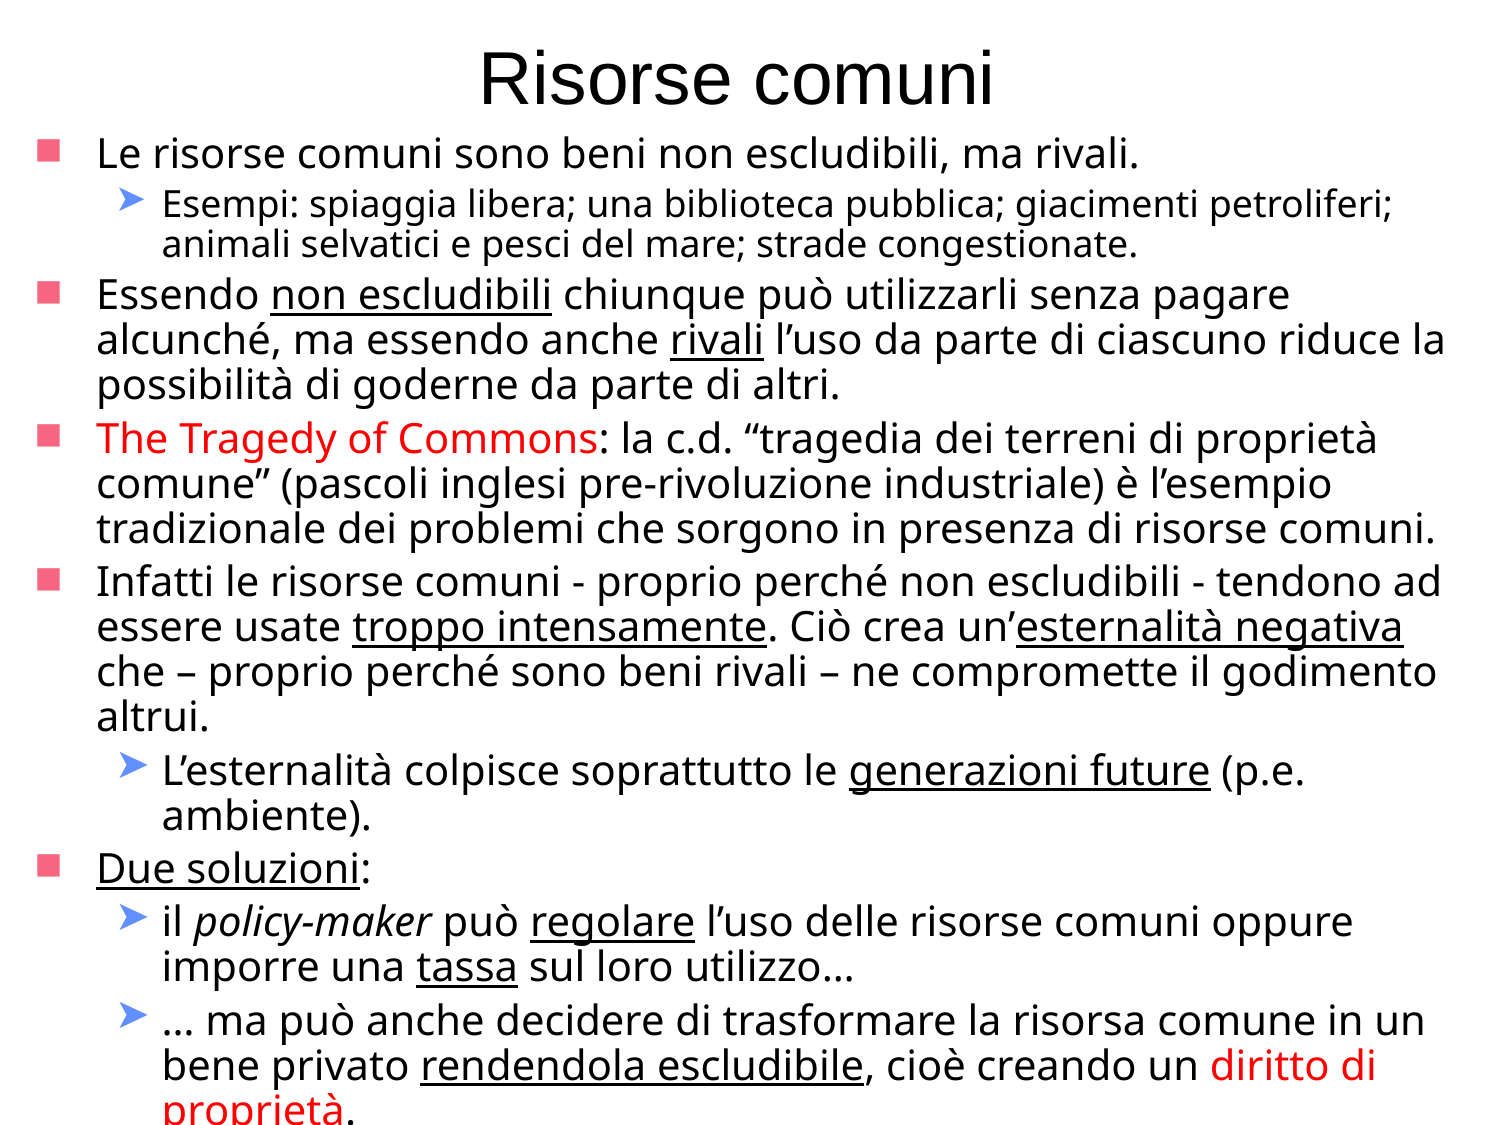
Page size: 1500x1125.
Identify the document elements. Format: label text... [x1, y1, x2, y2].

title Risorse comuni [99, 24, 1375, 125]
list Le risorse comuni sono beni non escludibili, ma rivali. Esempi: spiaggia libera; una biblioteca pubblica; giacimenti petroliferi; animali selvatici e pesci del mare; strade congestionate. Essendo non escludibili chiunque può utilizzarli senza pagare alcunché, ma essendo anche rivali l’uso da parte di ciascuno riduce la possibilità di goderne da parte di altri. The Tragedy of Commons: la c.d. “tragedia dei terreni di proprietà comune” (pascoli inglesi pre-rivoluzione industriale) è l’esempio tradizionale dei problemi che sorgono in presenza di risorse comuni. Infatti le risorse comuni - proprio perché non escludibili - tendono ad essere usate troppo intensamente. Ciò crea un’esternalità negativa che – proprio perché sono beni rivali – ne compromette il godimento altrui. L’esternalità colpisce soprattutto le generazioni future (p.e. ambiente). Due soluzioni: il policy-maker può regolare l’uso delle risorse comuni oppure imporre una tassa sul loro utilizzo… … ma può anche decidere di trasformare la risorsa comune in un bene privato rendendola escludibile, cioè creando un diritto di proprietà. Esempi: la recinzione dei pascoli in Inghilterra; le spiagge in concessione; i diritti di estrazione del petrolio; i diritti di caccia e pesca; il pedaggio. [24, 125, 1475, 1100]
